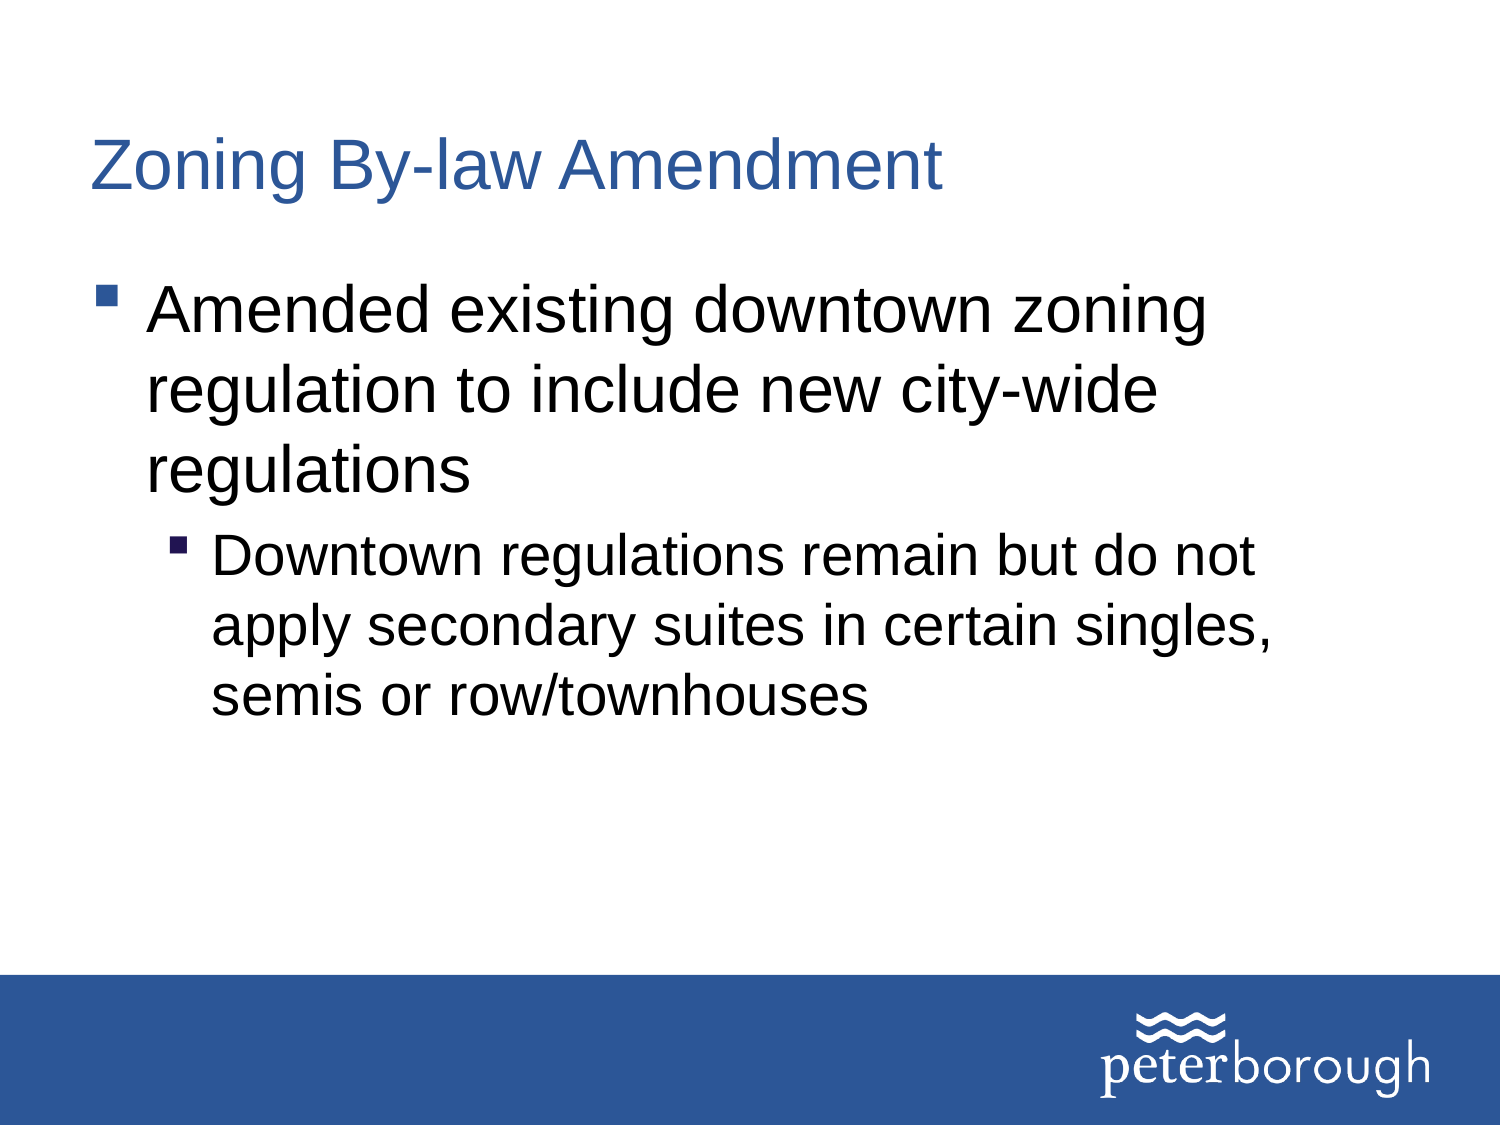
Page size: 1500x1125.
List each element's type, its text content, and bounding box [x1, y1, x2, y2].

title Zoning By-law Amendment [75, 23, 1425, 211]
picture [1100, 1012, 1429, 1098]
list Amended existing downtown zoning regulation to include new city-wide regulations Downtown regulations remain but do not apply secondary suites in certain singles, semis or row/townhouses [75, 257, 1425, 997]
